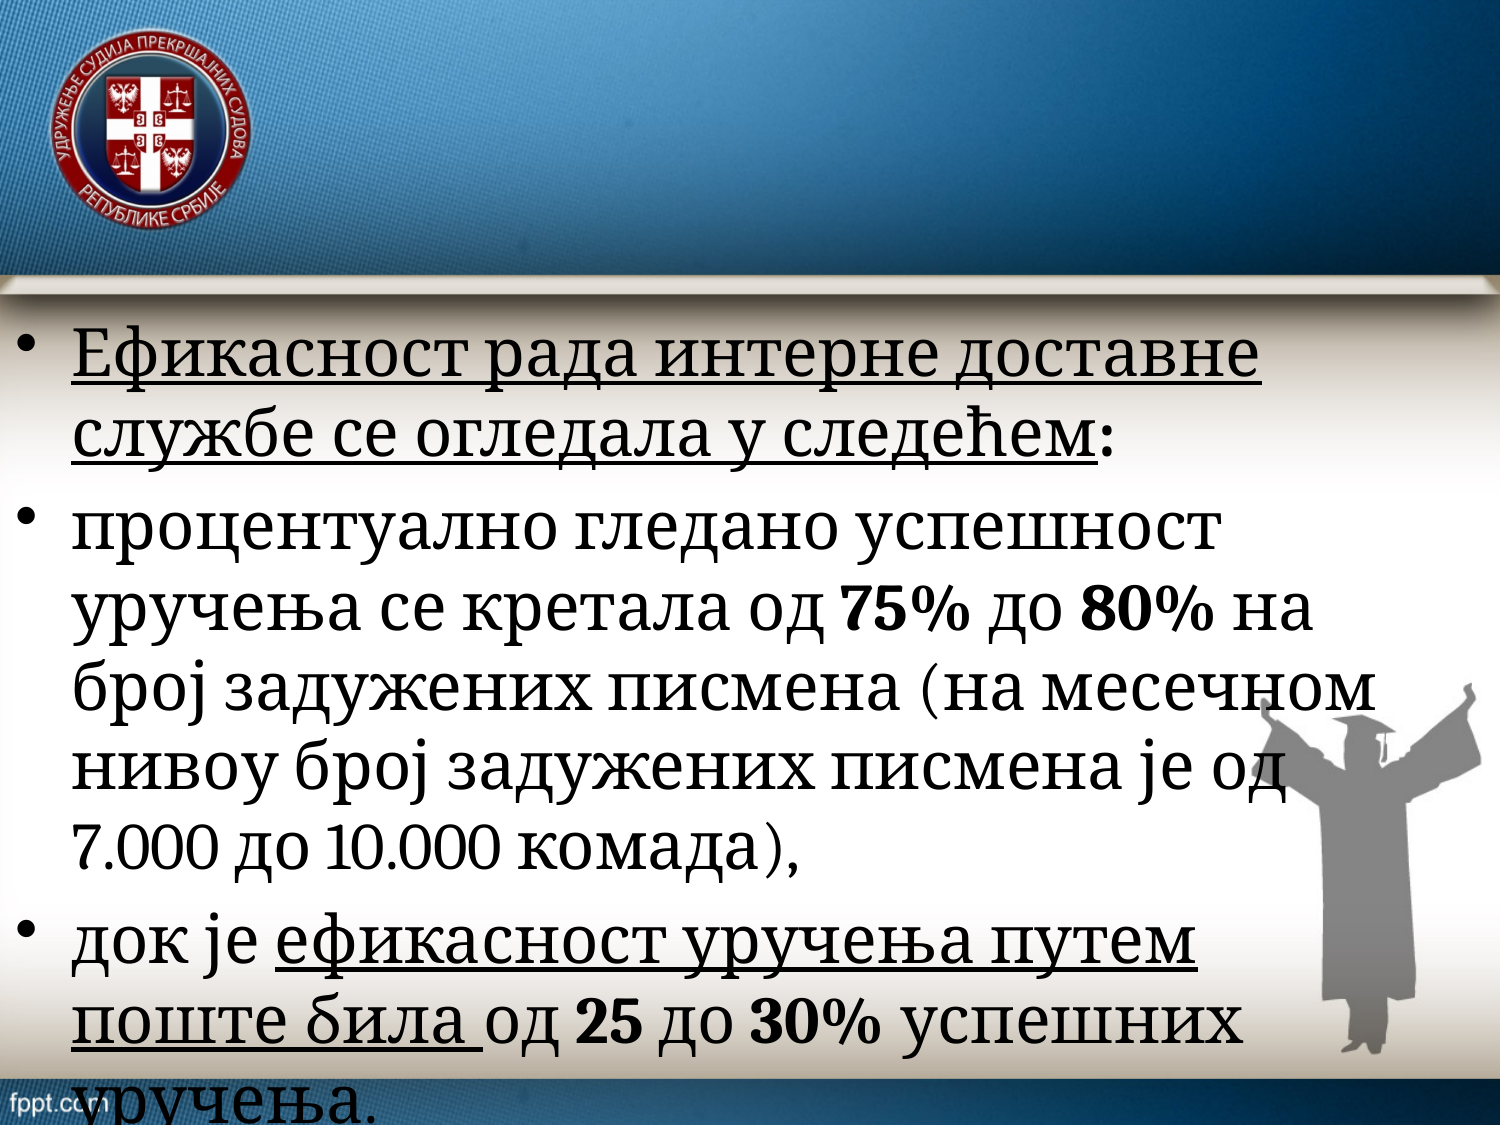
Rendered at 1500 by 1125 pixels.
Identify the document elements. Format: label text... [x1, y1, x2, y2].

picture [0, 0, 1500, 1125]
list Ефикасност рада интерне доставне службе се огледала у следећем: процентуално гледано успешност уручења се кретала од 75% до 80% на број задужених писмена (на месечном нивоу број задужених писмена је од 7.000 до 10.000 комада), док је ефикасност уручења путем поште била од 25 до 30% успешних уручења. [0, 302, 1426, 1071]
